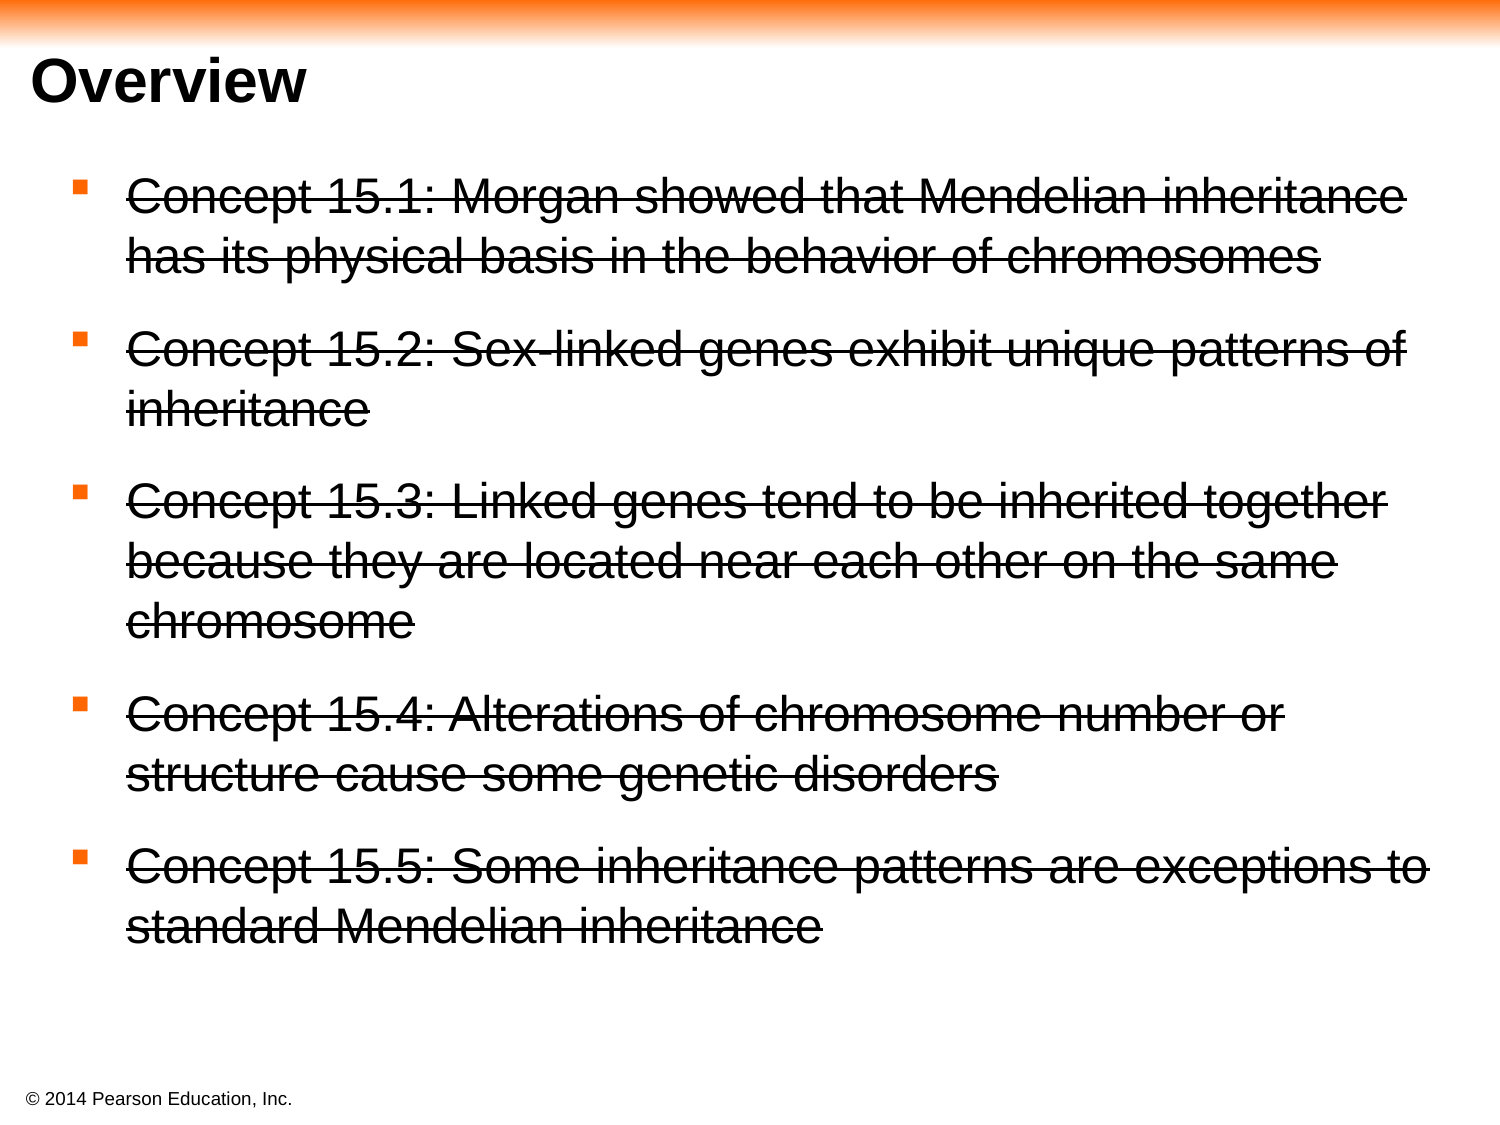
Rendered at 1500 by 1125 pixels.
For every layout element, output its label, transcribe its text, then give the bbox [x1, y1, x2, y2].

list Concept 15.1: Morgan showed that Mendelian inheritance has its physical basis in the behavior of chromosomes Concept 15.2: Sex-linked genes exhibit unique patterns of inheritance Concept 15.3: Linked genes tend to be inherited together because they are located near each other on the same chromosome Concept 15.4: Alterations of chromosome number or structure cause some genetic disorders Concept 15.5: Some inheritance patterns are exceptions to standard Mendelian inheritance [69, 163, 1464, 996]
title Overview [29, 49, 1470, 184]
